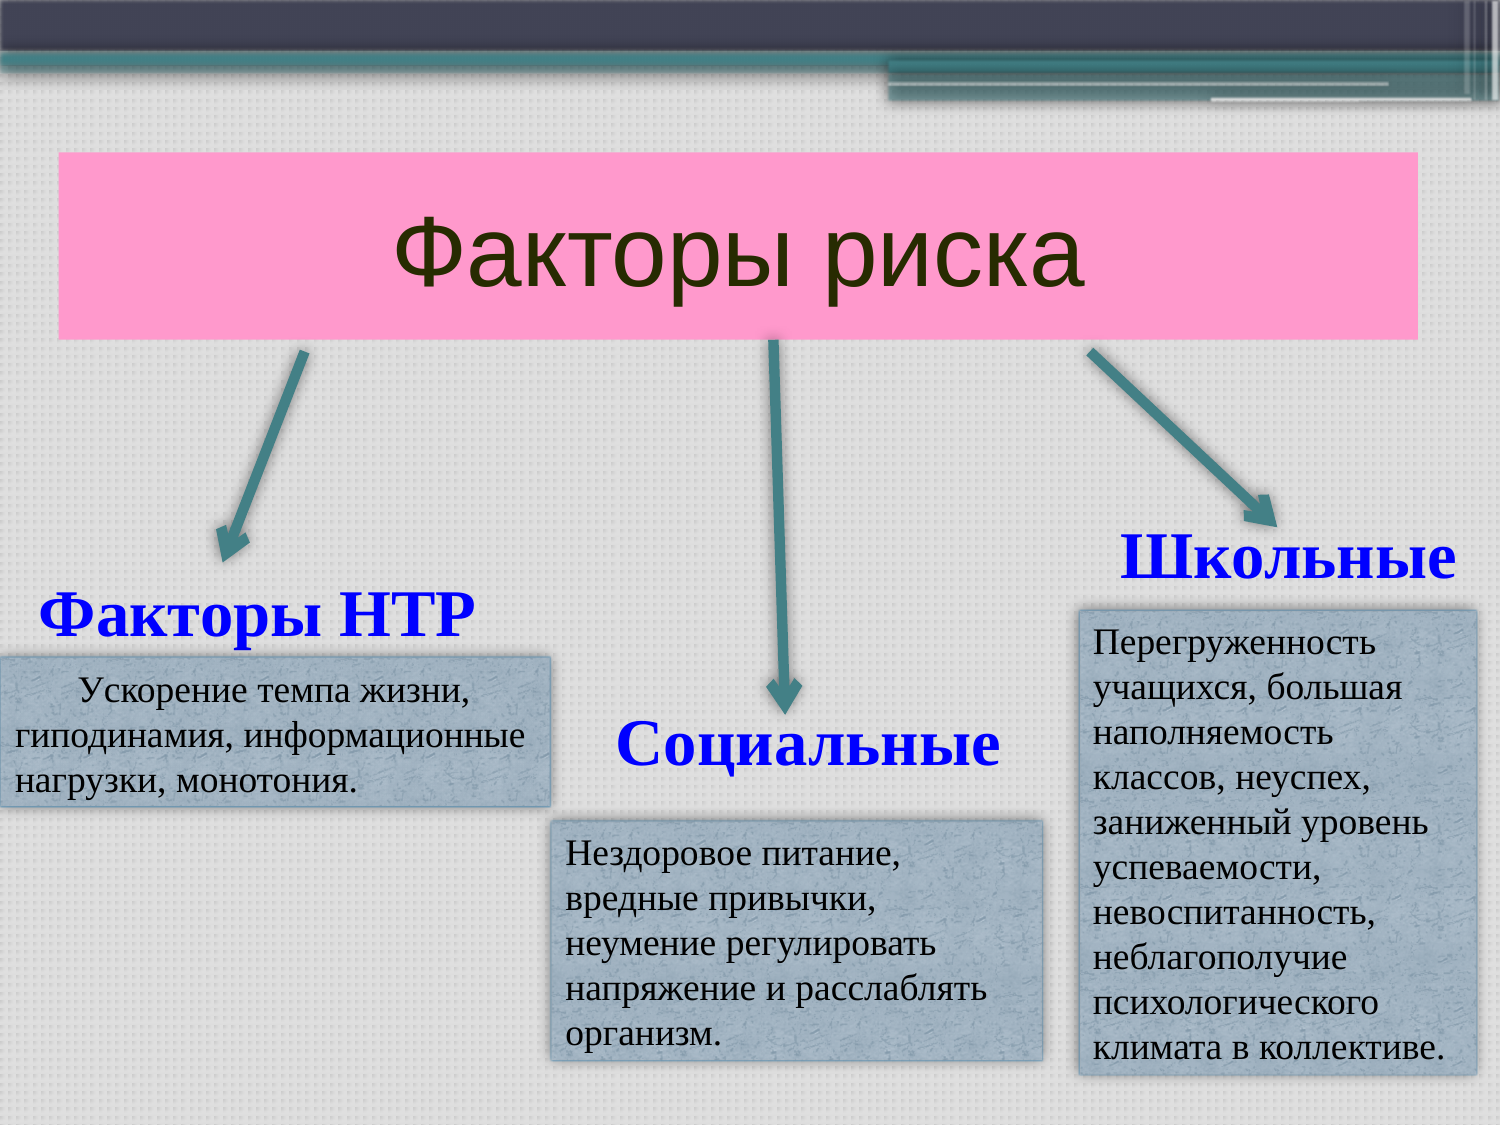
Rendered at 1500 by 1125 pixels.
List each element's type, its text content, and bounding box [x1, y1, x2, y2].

text_box Школьные [1078, 503, 1500, 599]
title Факторы риска [58, 152, 1418, 340]
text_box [160, 417, 368, 497]
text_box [593, 523, 965, 532]
text_box Социальные [597, 691, 1020, 787]
text_box Нездоровое питание, вредные привычки, неумение регулировать напряжение и расслаблять организм. [553, 823, 1041, 1059]
text_box Ускорение темпа жизни, гиподинамия, информационные нагрузки, монотония. [1, 658, 549, 805]
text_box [1091, 353, 1276, 526]
text_box Факторы НТР [0, 562, 516, 649]
text_box Перегруженность учащихся, большая наполняемость классов, неуспех, заниженный уровень успеваемости, невоспитанность, неблагополучие психологического климата в коллективе. [1081, 612, 1475, 1073]
